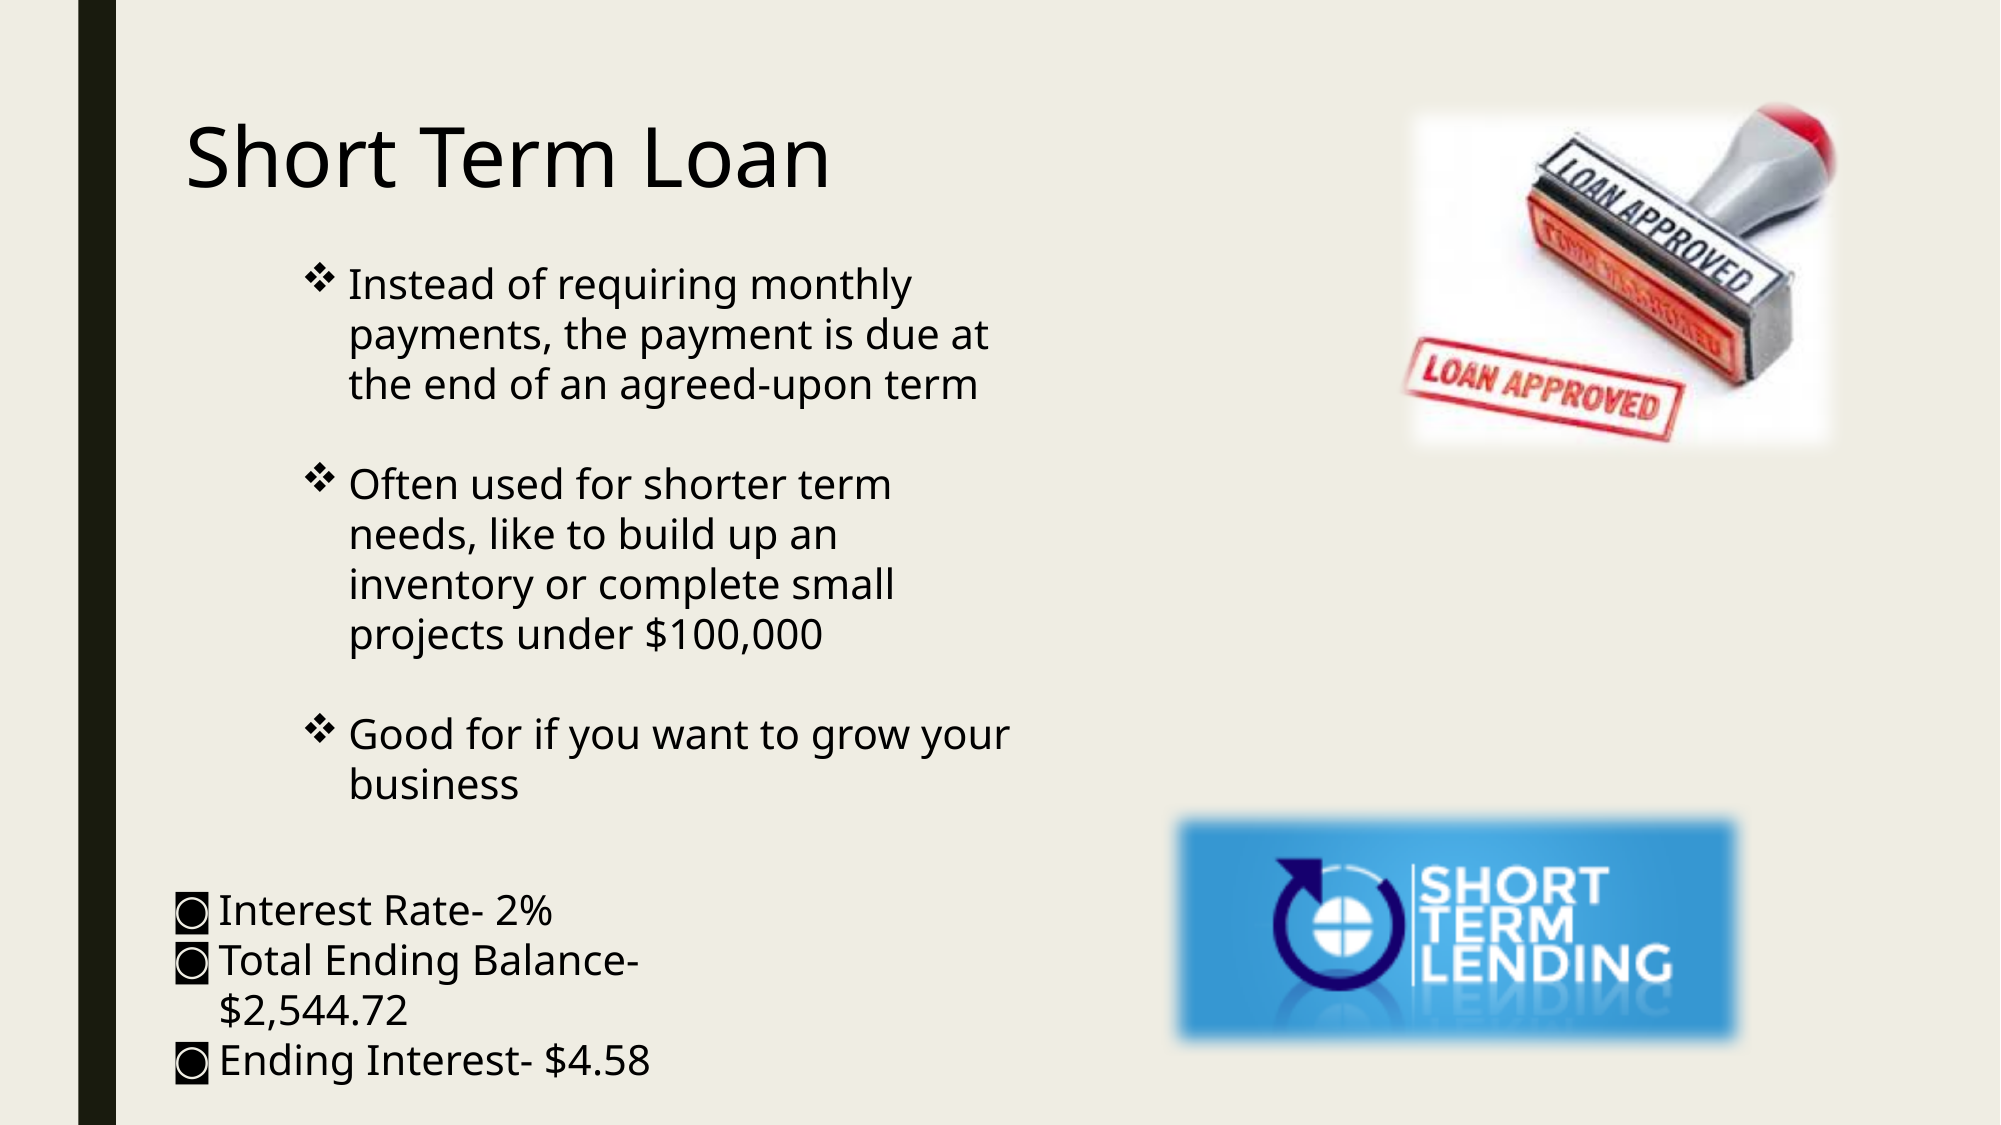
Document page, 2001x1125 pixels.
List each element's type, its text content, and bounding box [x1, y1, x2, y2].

picture [1395, 96, 1849, 463]
picture [1161, 803, 1753, 1057]
text_box Interest Rate- 2% Total Ending Balance- $2,544.72 Ending Interest- $4.58 [157, 876, 724, 1125]
text_box Instead of requiring monthly payments, the payment is due at the end of an agreed-upon term Often used for shorter term needs, like to build up an inventory or complete small projects under $100,000 Good for if you want to grow your business [286, 250, 1027, 816]
text_box Short Term Loan [171, 96, 1216, 212]
